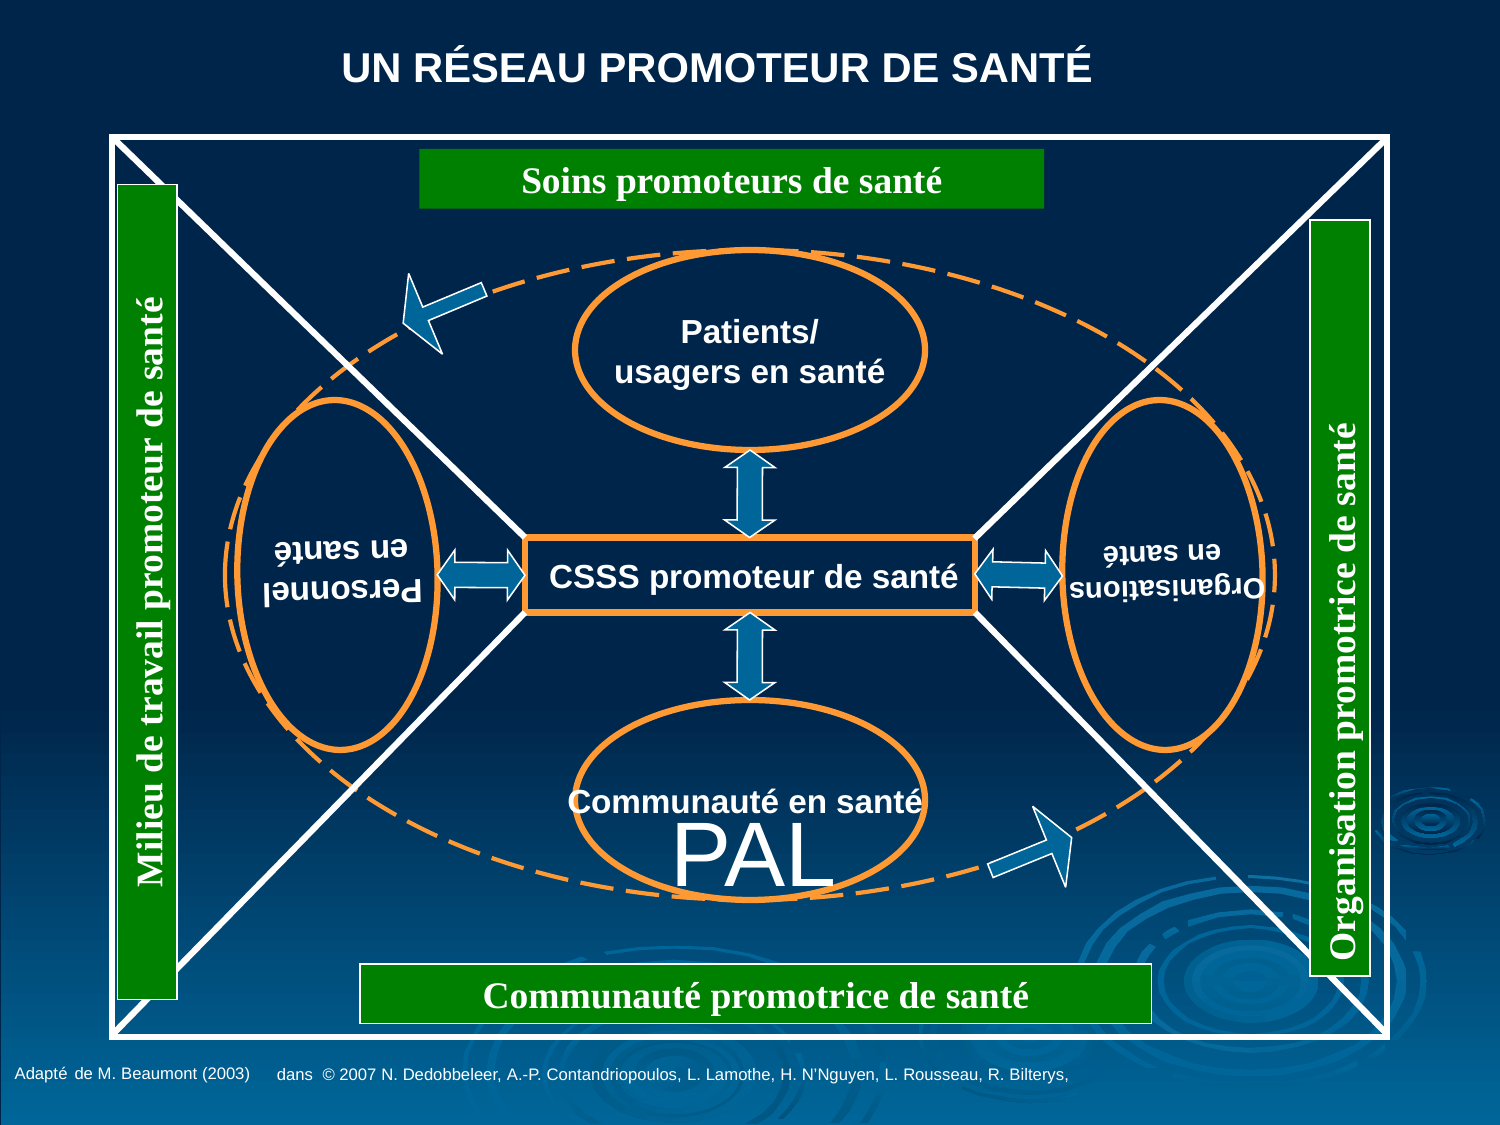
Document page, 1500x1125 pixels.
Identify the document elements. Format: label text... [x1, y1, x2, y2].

text_box Soins promoteurs de santé [419, 148, 1045, 209]
text_box Organisation promotrice de santé [1310, 220, 1370, 976]
text_box [724, 450, 776, 538]
text_box Communauté en santé [575, 699, 926, 884]
text_box Milieu de travail promoteur de santé [117, 184, 178, 1000]
text_box Organisations en santé [1062, 400, 1263, 750]
text_box [224, 455, 747, 895]
text_box [437, 549, 526, 601]
text_box [974, 549, 1063, 601]
text_box [987, 806, 1072, 888]
text_box [112, 137, 1388, 1038]
text_box CSSS promoteur de santé [524, 537, 975, 613]
text_box [724, 612, 776, 700]
text_box Adapté de M. Beaumont (2003) [0, 1046, 266, 1092]
text_box [292, 250, 748, 572]
text_box Communauté promotrice de santé [360, 964, 1152, 1024]
text_box PAL [655, 786, 859, 912]
text_box dans © 2007 N. Dedobbeleer, A.-P. Contandriopoulos, L. Lamothe, H. N’Nguyen, L. Rousseau, R. Bilterys, [265, 1058, 1500, 1090]
text_box Personnel en santé [237, 400, 438, 750]
text_box [752, 250, 1275, 695]
text_box [403, 273, 487, 355]
text_box Patients/ usagers en santé [575, 249, 926, 450]
text_box [753, 576, 1209, 893]
text_box UN RÉSEAU PROMOTEUR DE SANTÉ [312, 24, 1200, 100]
